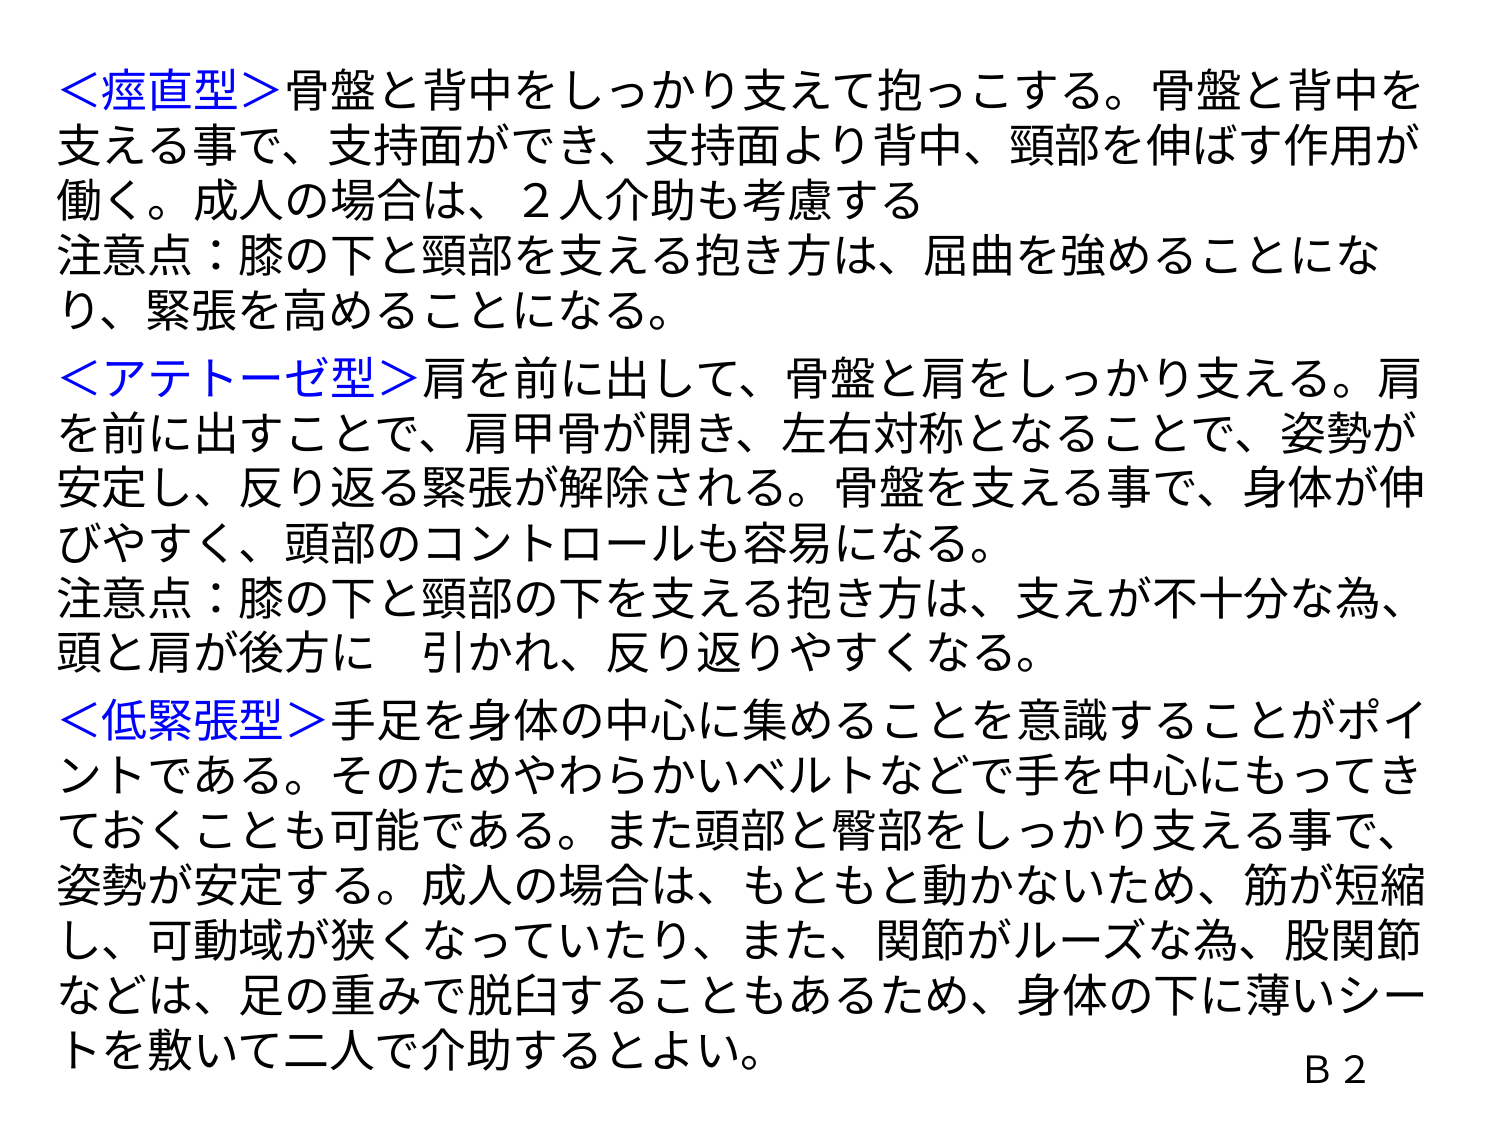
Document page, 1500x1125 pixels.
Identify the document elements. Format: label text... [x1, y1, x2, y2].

text_box ＜痙直型＞骨盤と背中をしっかり支えて抱っこする。骨盤と背中を支える事で、支持面ができ、支持面より背中、頸部を伸ばす作用が働く。成人の場合は、２人介助も考慮する 注意点：膝の下と頸部を支える抱き方は、屈曲を強めることになり、緊張を高めることになる。 ＜アテトーゼ型＞肩を前に出して、骨盤と肩をしっかり支える。肩を前に出すことで、肩甲骨が開き、左右対称となることで、姿勢が安定し、反り返る緊張が解除される。骨盤を支える事で、身体が伸びやすく、頭部のコントロールも容易になる。 注意点：膝の下と頸部の下を支える抱き方は、支えが不十分な為、頭と肩が後方に 引かれ、反り返りやすくなる。 ＜低緊張型＞手足を身体の中心に集めることを意識することがポイントである。そのためやわらかいベルトなどで手を中心にもってきておくことも可能である。また頭部と臀部をしっかり支える事で、姿勢が安定する。成人の場合は、もともと動かないため、筋が短縮し、可動域が狭くなっていたり、また、関節がルーズな為、股関節などは、足の重みで脱臼することもあるため、身体の下に薄いシートを敷いて二人で介助するとよい。 [41, 54, 1459, 1084]
text_box Ｂ２ [1283, 1039, 1389, 1099]
